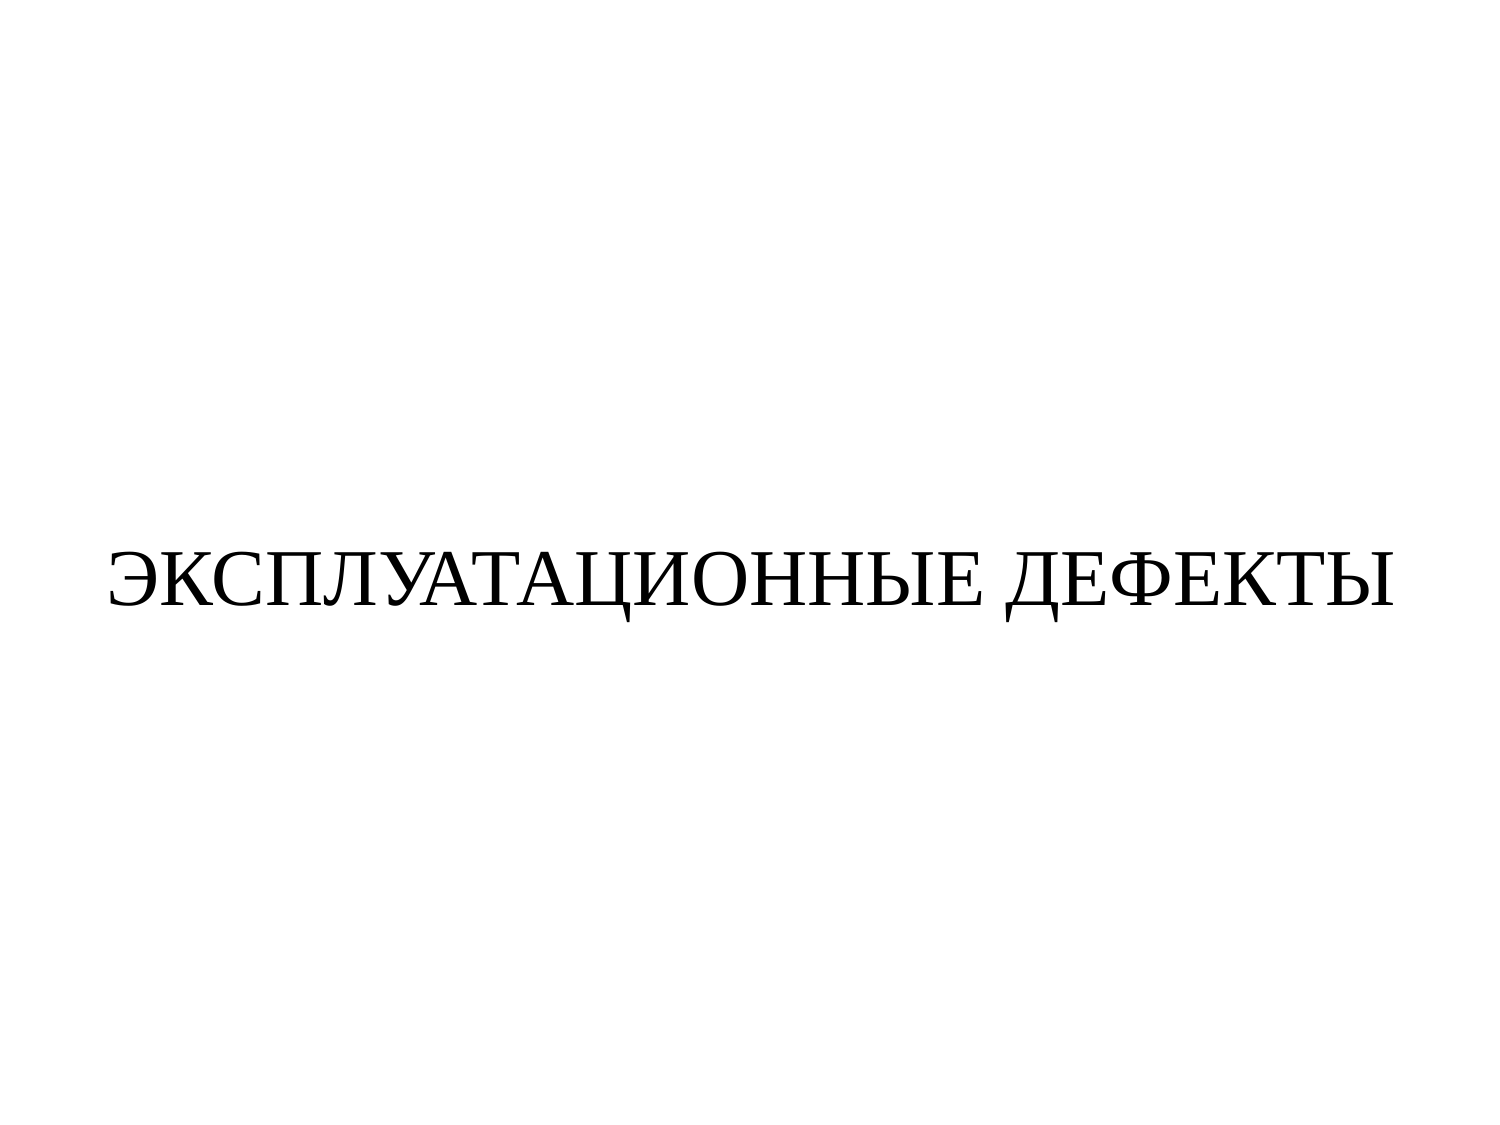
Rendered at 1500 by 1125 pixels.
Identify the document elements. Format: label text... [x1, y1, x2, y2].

title ЭКСПЛУАТАЦИОННЫЕ ДЕФЕКТЫ [76, 479, 1427, 668]
